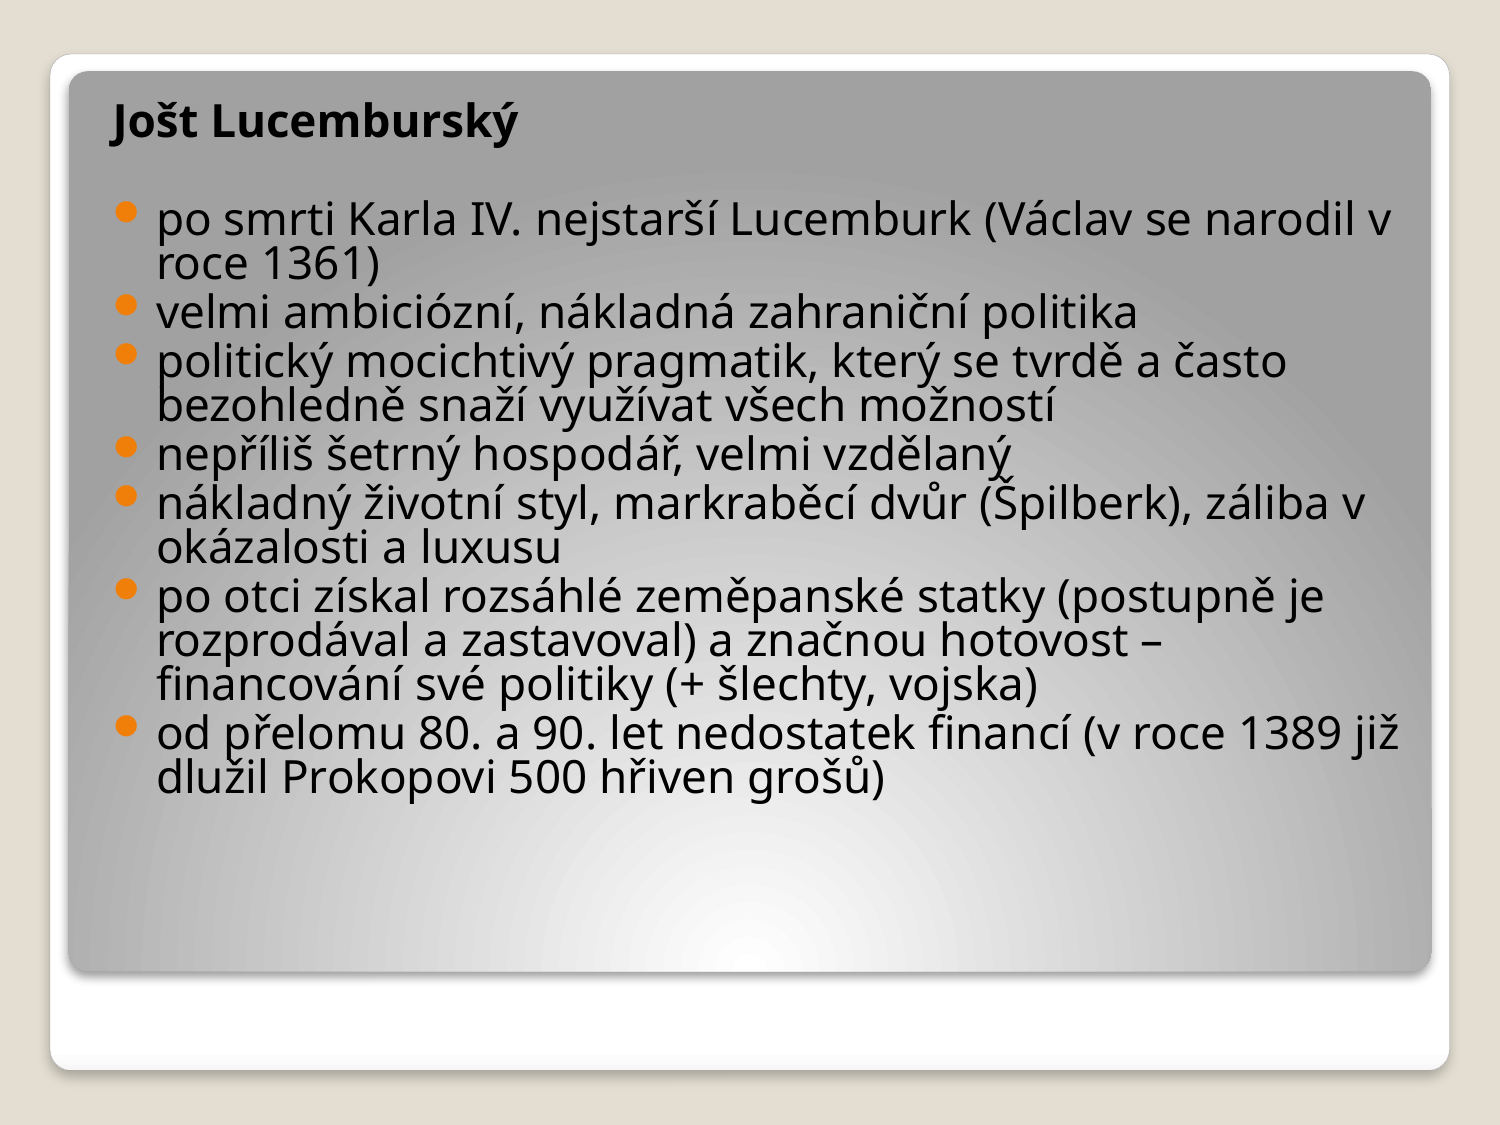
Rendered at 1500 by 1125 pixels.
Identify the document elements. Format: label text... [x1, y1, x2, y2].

list Jošt Lucemburský po smrti Karla IV. nejstarší Lucemburk (Václav se narodil v roce 1361) velmi ambiciózní, nákladná zahraniční politika politický mocichtivý pragmatik, který se tvrdě a často bezohledně snaží využívat všech možností nepříliš šetrný hospodář, velmi vzdělaný nákladný životní styl, markraběcí dvůr (Špilberk), záliba v okázalosti a luxusu po otci získal rozsáhlé zeměpanské statky (postupně je rozprodával a zastavoval) a značnou hotovost – financování své politiky (+ šlechty, vojska) od přelomu 80. a 90. let nedostatek financí (v roce 1389 již dlužil Prokopovi 500 hřiven grošů) [82, 86, 1425, 858]
